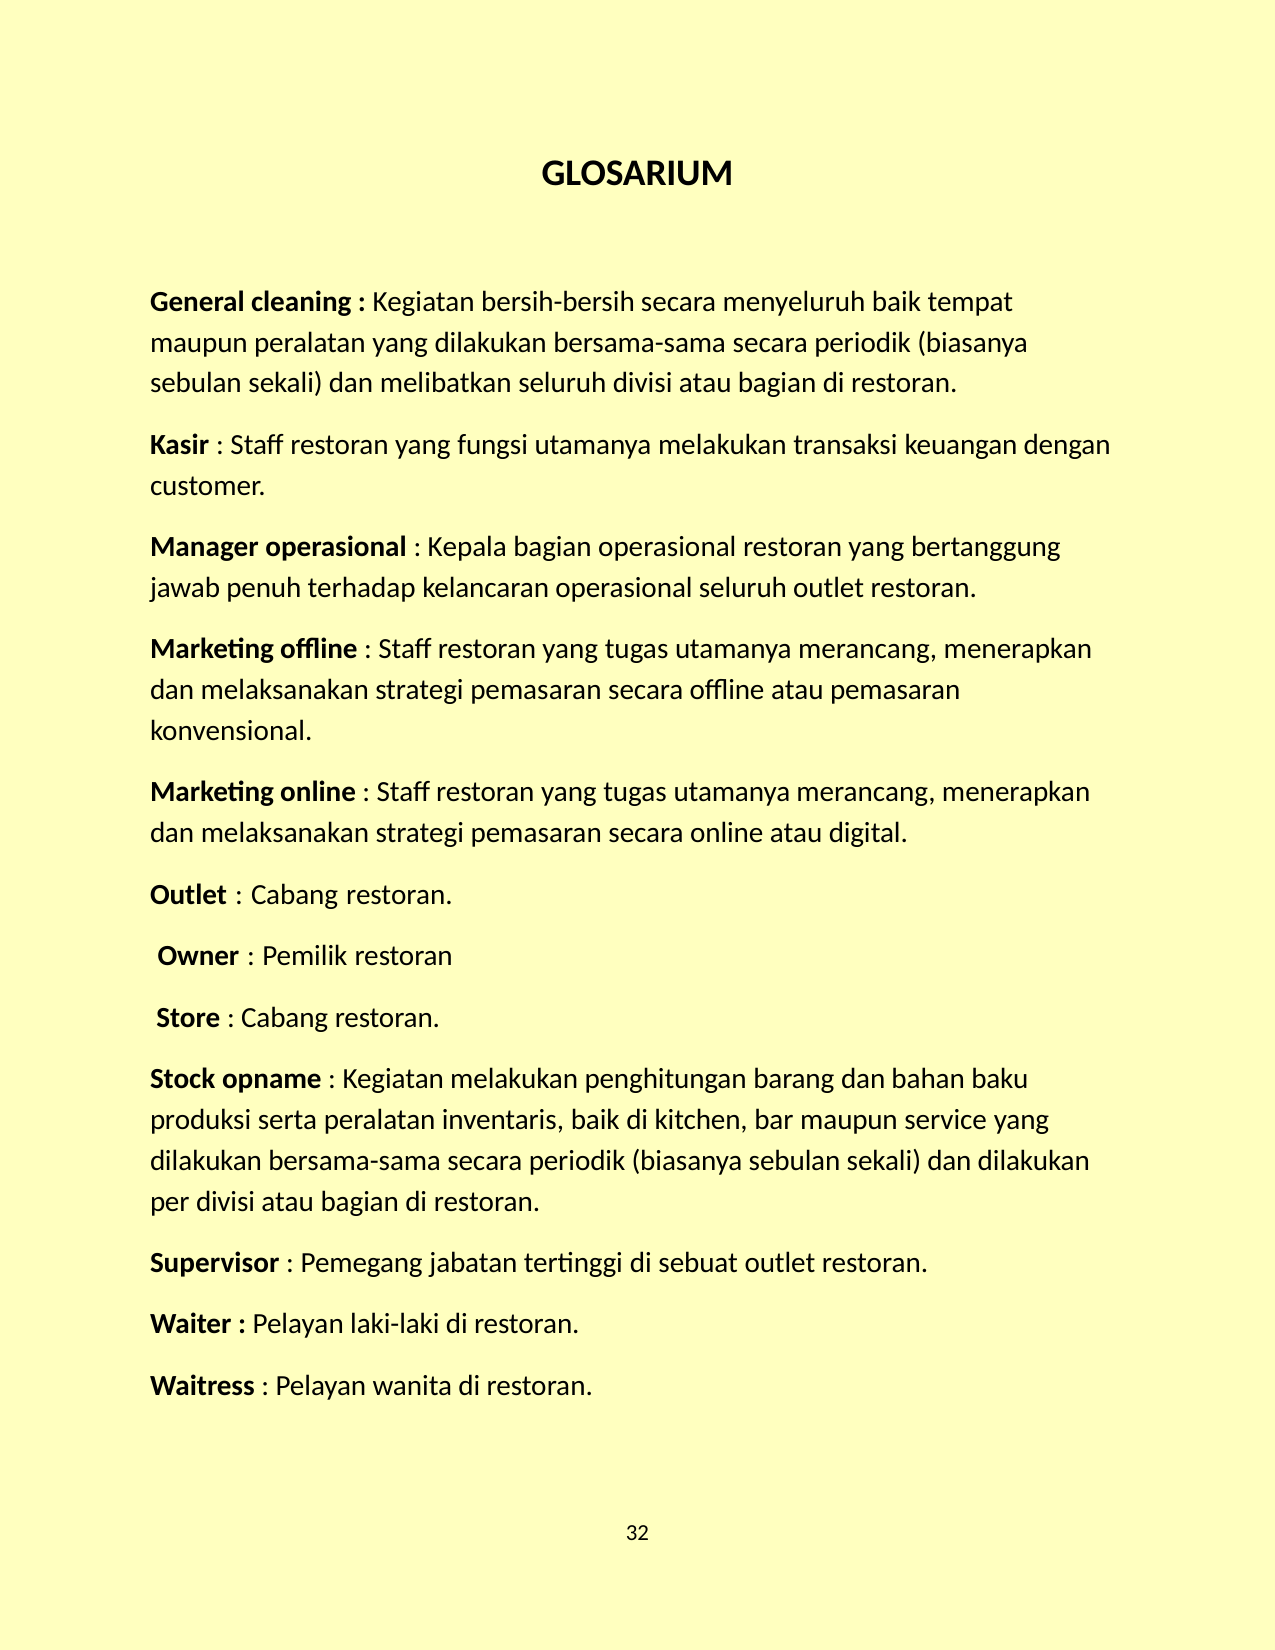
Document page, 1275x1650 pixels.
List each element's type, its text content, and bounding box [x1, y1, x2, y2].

slide_number 32 [619, 1521, 656, 1650]
text_box GLOSARIUM General cleaning : Kegiatan bersih-bersih secara menyeluruh baik tempat maupun peralatan yang dilakukan bersama-sama secara periodik (biasanya sebulan sekali) dan melibatkan seluruh divisi atau bagian di restoran. Kasir : Staff restoran yang fungsi utamanya melakukan transaksi keuangan dengan customer. Manager operasional : Kepala bagian operasional restoran yang bertanggung jawab penuh terhadap kelancaran operasional seluruh outlet restoran. Marketing offline : Staff restoran yang tugas utamanya merancang, menerapkan dan melaksanakan strategi pemasaran secara offline atau pemasaran konvensional. Marketing online : Staff restoran yang tugas utamanya merancang, menerapkan dan melaksanakan strategi pemasaran secara online atau digital. Outlet : Cabang restoran. Owner : Pemilik restoran Store : Cabang restoran. Stock opname : Kegiatan melakukan penghitungan barang dan bahan baku produksi serta peralatan inventaris, baik di kitchen, bar maupun service yang dilakukan bersama-sama secara periodik (biasanya sebulan sekali) dan dilakukan per divisi atau bagian di restoran. Supervisor : Pemegang jabatan tertinggi di sebuat outlet restoran. Waiter : Pelayan laki-laki di restoran. Waitress : Pelayan wanita di restoran. [147, 146, 1127, 1401]
